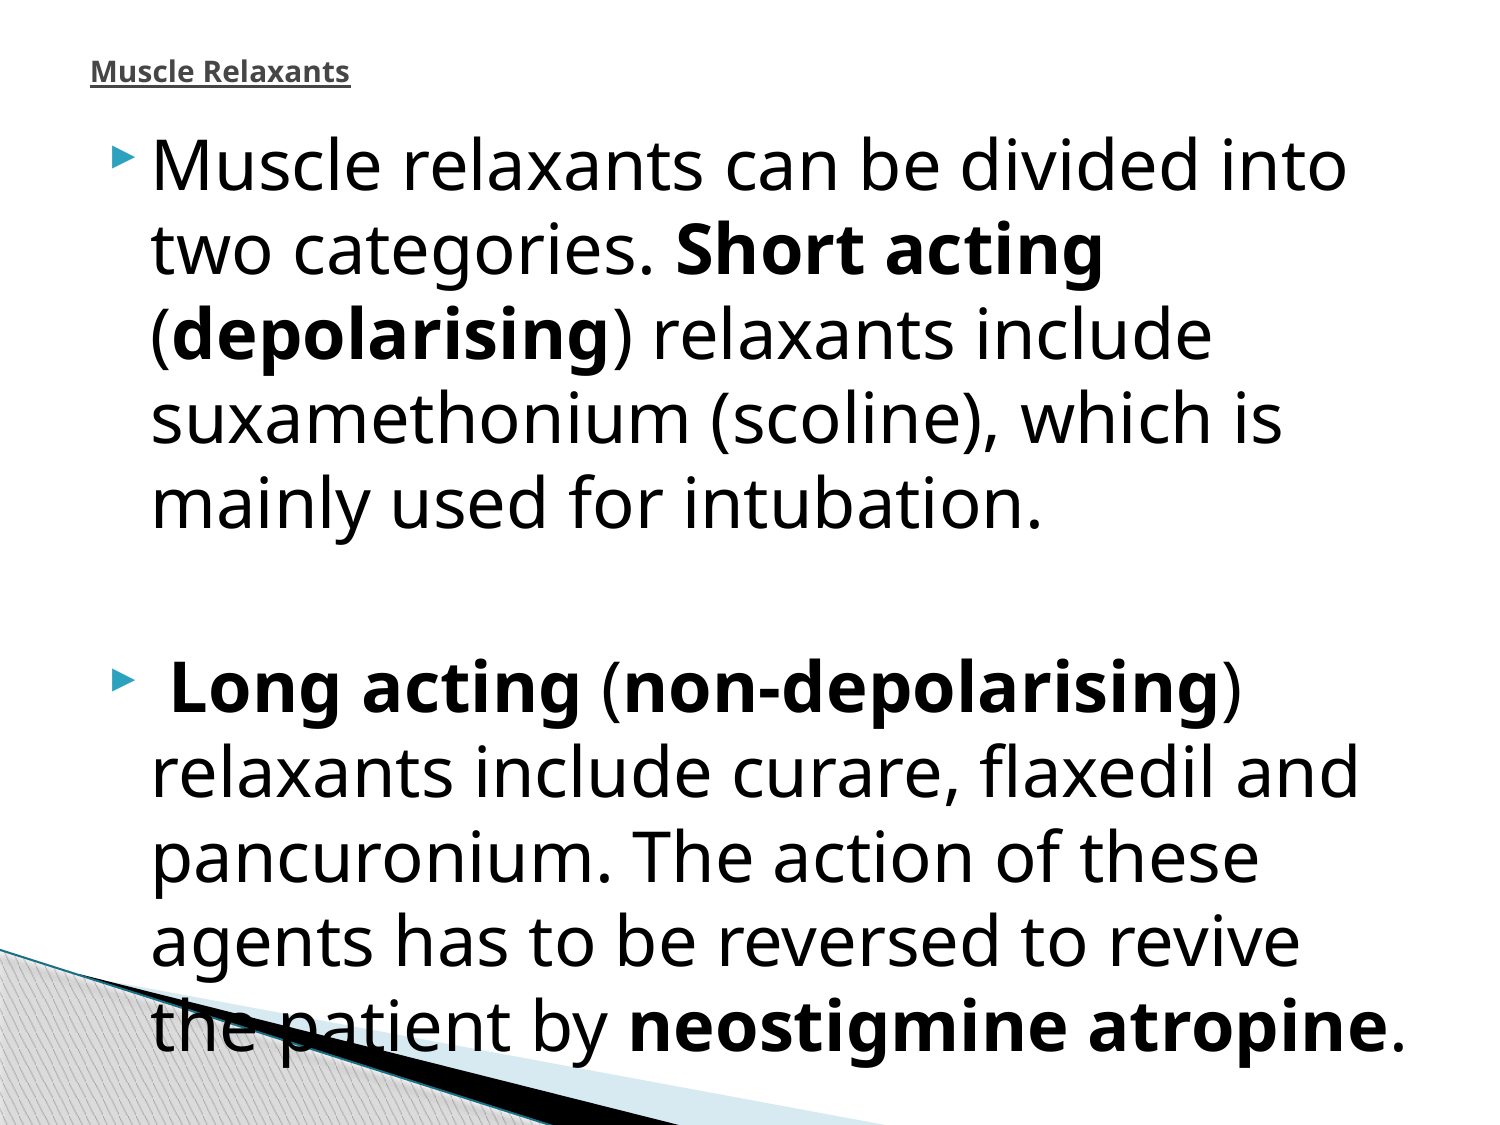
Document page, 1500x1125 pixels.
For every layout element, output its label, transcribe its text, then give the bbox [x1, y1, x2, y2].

list Muscle relaxants can be divided into two categories. Short acting (depolarising) relaxants include suxamethonium (scoline), which is mainly used for intubation. Long acting (non-depolarising) relaxants include curare, flaxedil and pancuronium. The action of these agents has to be reversed to revive the patient by neostigmine atropine. [75, 138, 1425, 1088]
title Muscle Relaxants [75, 45, 1425, 138]
